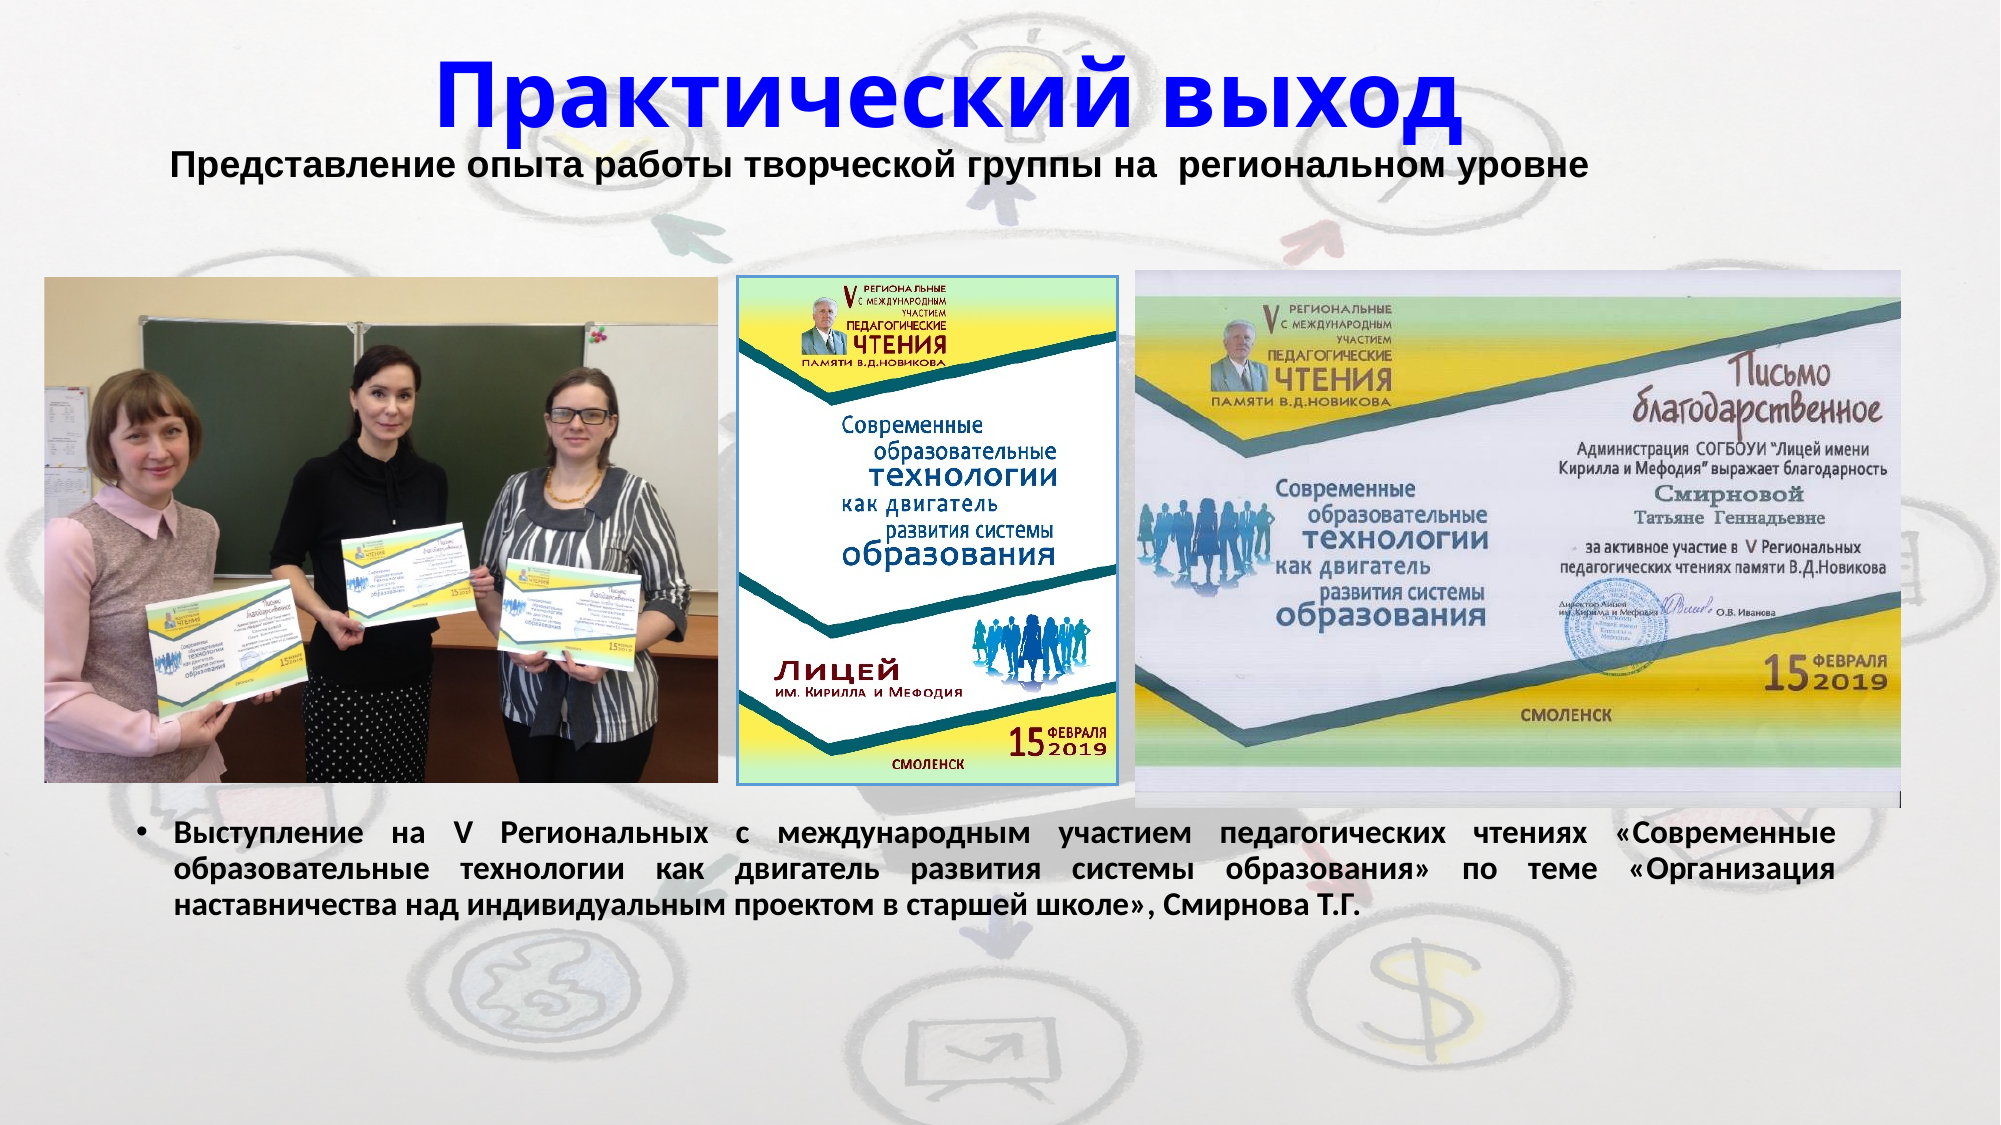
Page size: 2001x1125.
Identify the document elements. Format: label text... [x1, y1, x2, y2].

picture [1135, 270, 1901, 808]
picture [44, 277, 719, 783]
list Выступление на V Региональных с международным участием педагогических чтениях «Современные образовательные технологии как двигатель развития системы образования» по теме «Организация наставничества над индивидуальным проектом в старшей школе», Смирнова Т.Г. [120, 807, 1854, 970]
text_box Практический выход [409, 30, 1488, 162]
picture [738, 277, 1117, 783]
text_box Представление опыта работы творческой группы на региональном уровне [154, 132, 1742, 238]
